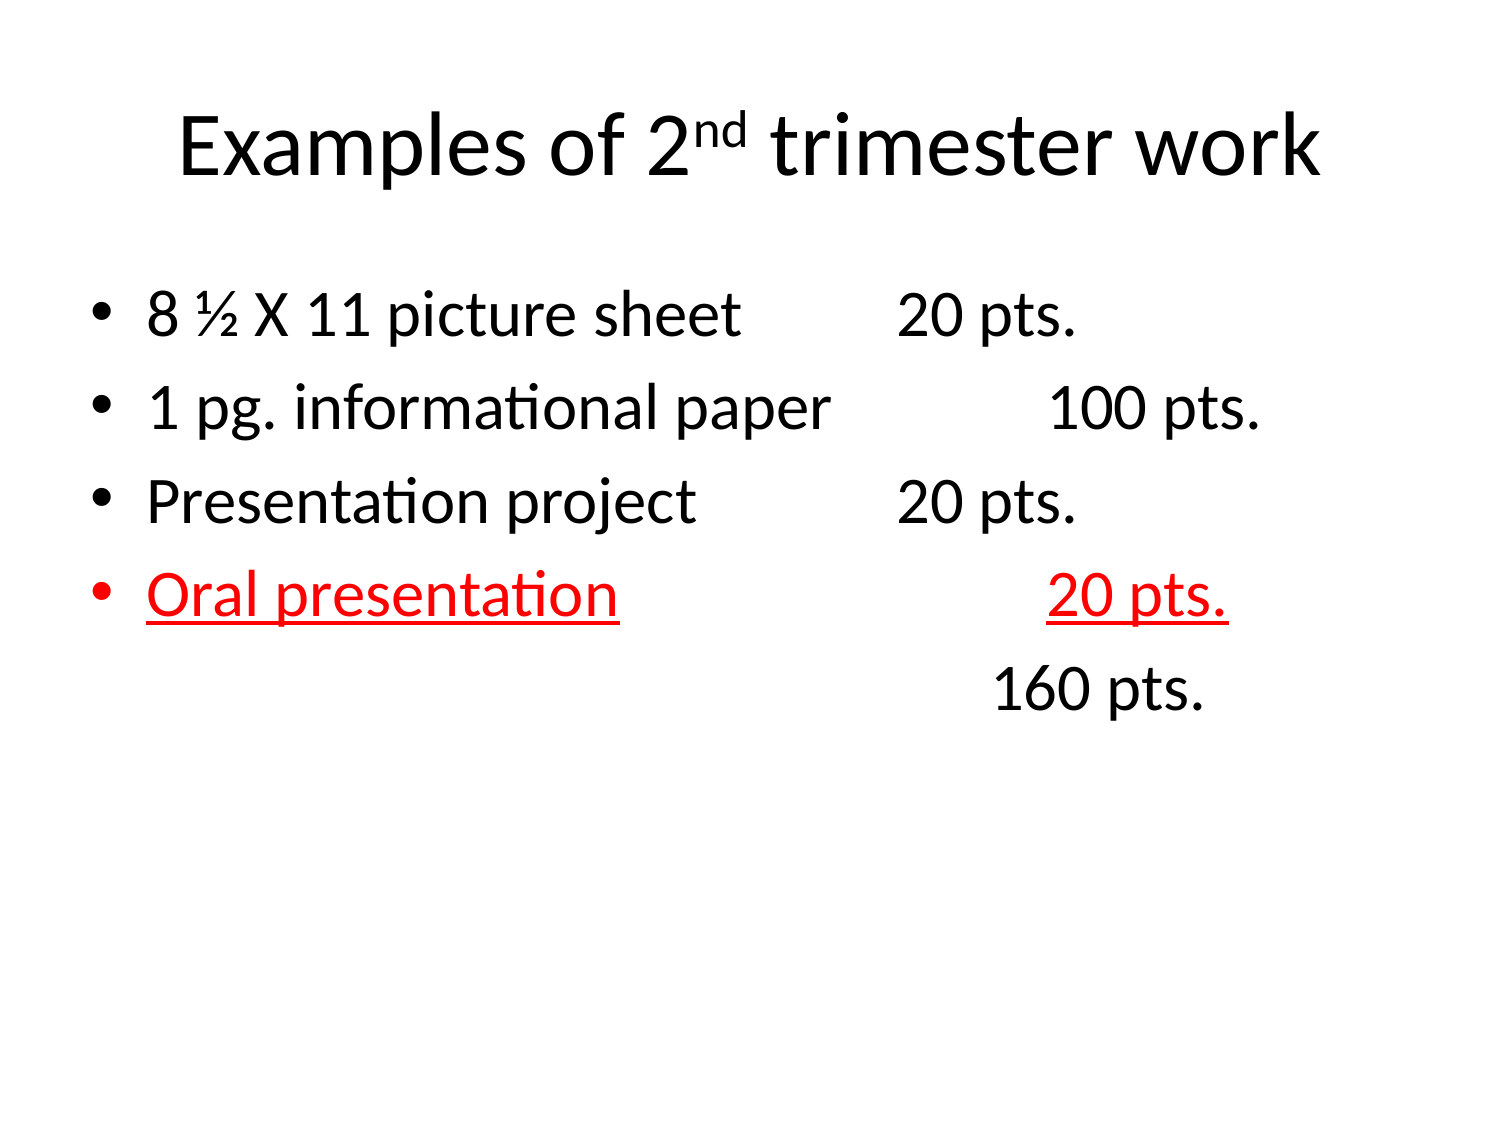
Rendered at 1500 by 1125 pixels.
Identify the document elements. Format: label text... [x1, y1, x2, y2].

list 8 ½ X 11 picture sheet 20 pts. 1 pg. informational paper 100 pts. Presentation project 20 pts. Oral presentation 20 pts. 160 pts. [75, 262, 1425, 1005]
title Examples of 2nd trimester work [75, 45, 1425, 233]
